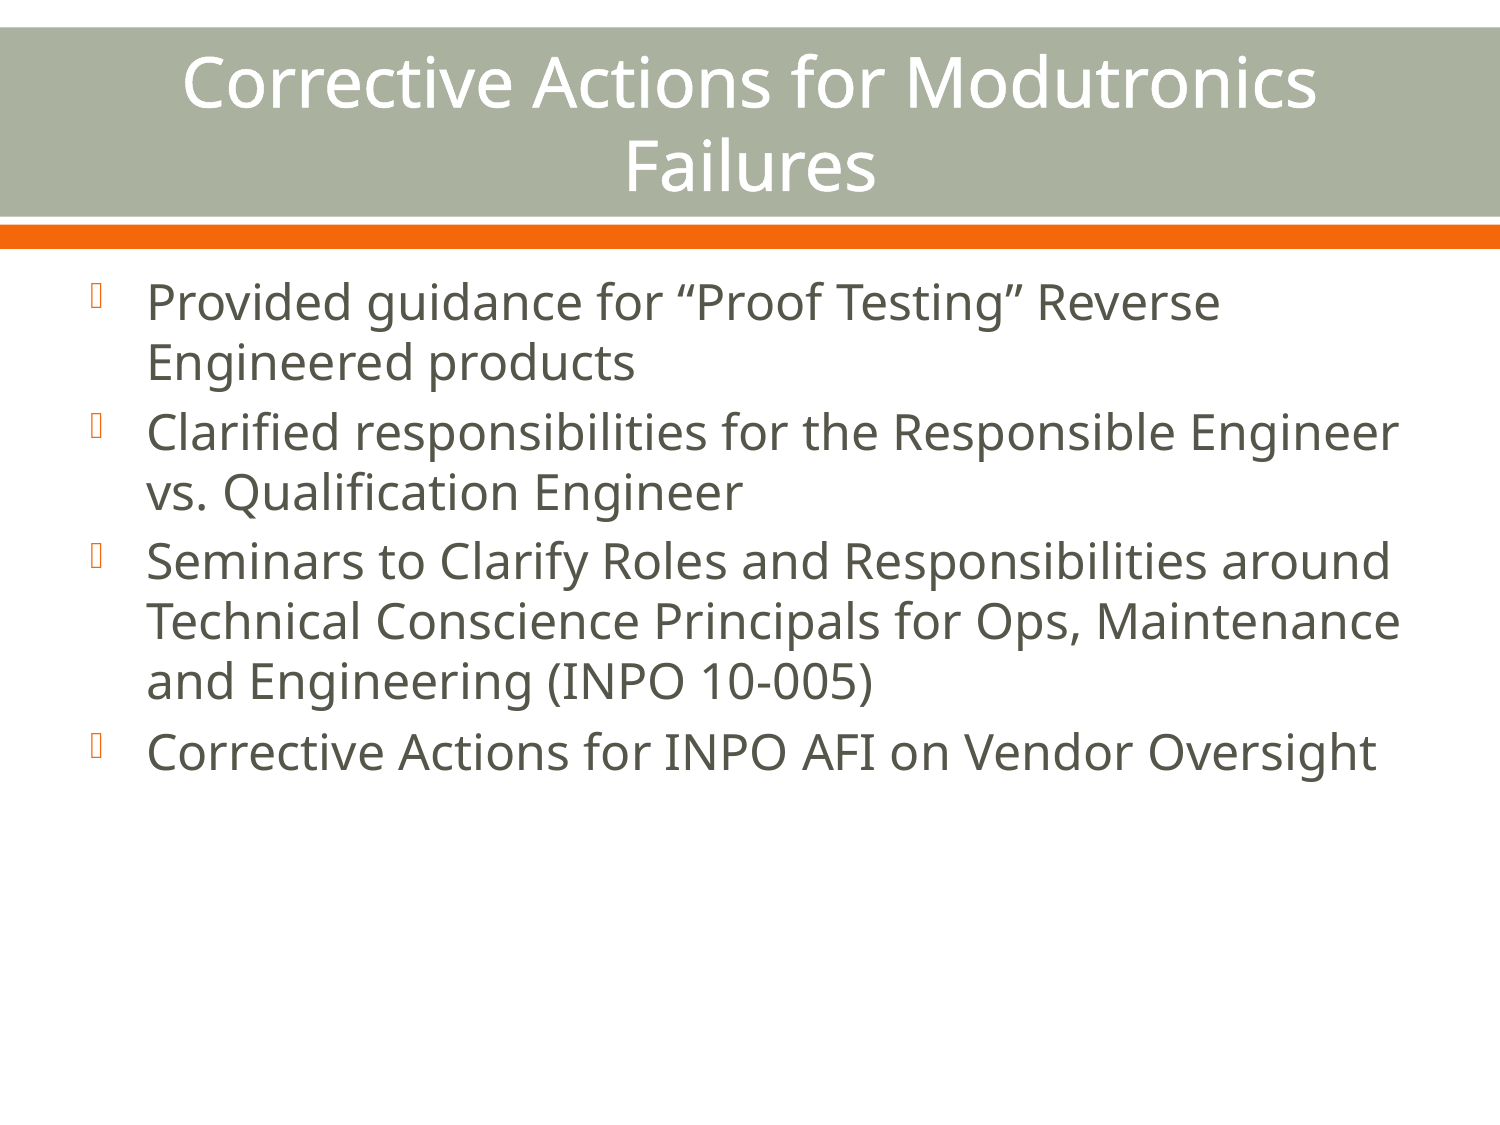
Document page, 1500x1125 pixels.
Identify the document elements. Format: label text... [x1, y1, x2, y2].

title Corrective Actions for Modutronics Failures [75, 29, 1425, 213]
list Provided guidance for “Proof Testing” Reverse Engineered products Clarified responsibilities for the Responsible Engineer vs. Qualification Engineer Seminars to Clarify Roles and Responsibilities around Technical Conscience Principals for Ops, Maintenance and Engineering (INPO 10-005) Corrective Actions for INPO AFI on Vendor Oversight [75, 262, 1425, 1005]
